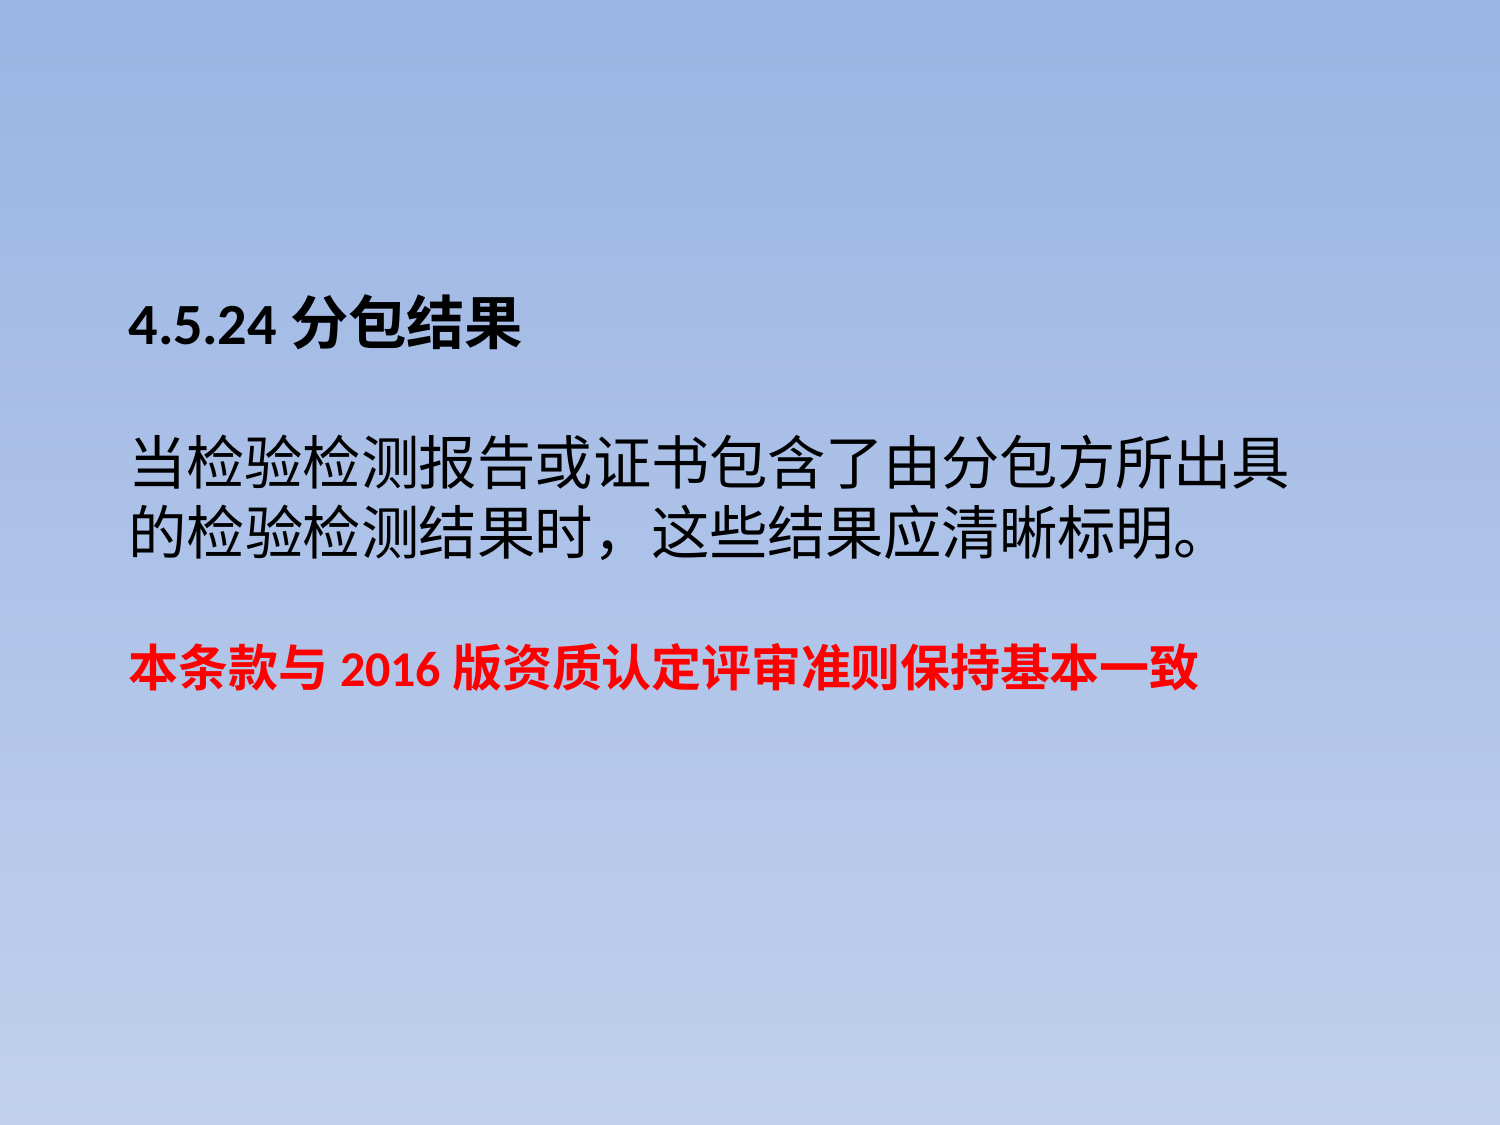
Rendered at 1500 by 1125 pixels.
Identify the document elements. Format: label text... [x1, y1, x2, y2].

text_box 4.5.24分包结果 当检验检测报告或证书包含了由分包方所出具的检验检测结果时，这些结果应清晰标明。 本条款与2016版资质认定评审准则保持基本一致 [112, 278, 1317, 774]
